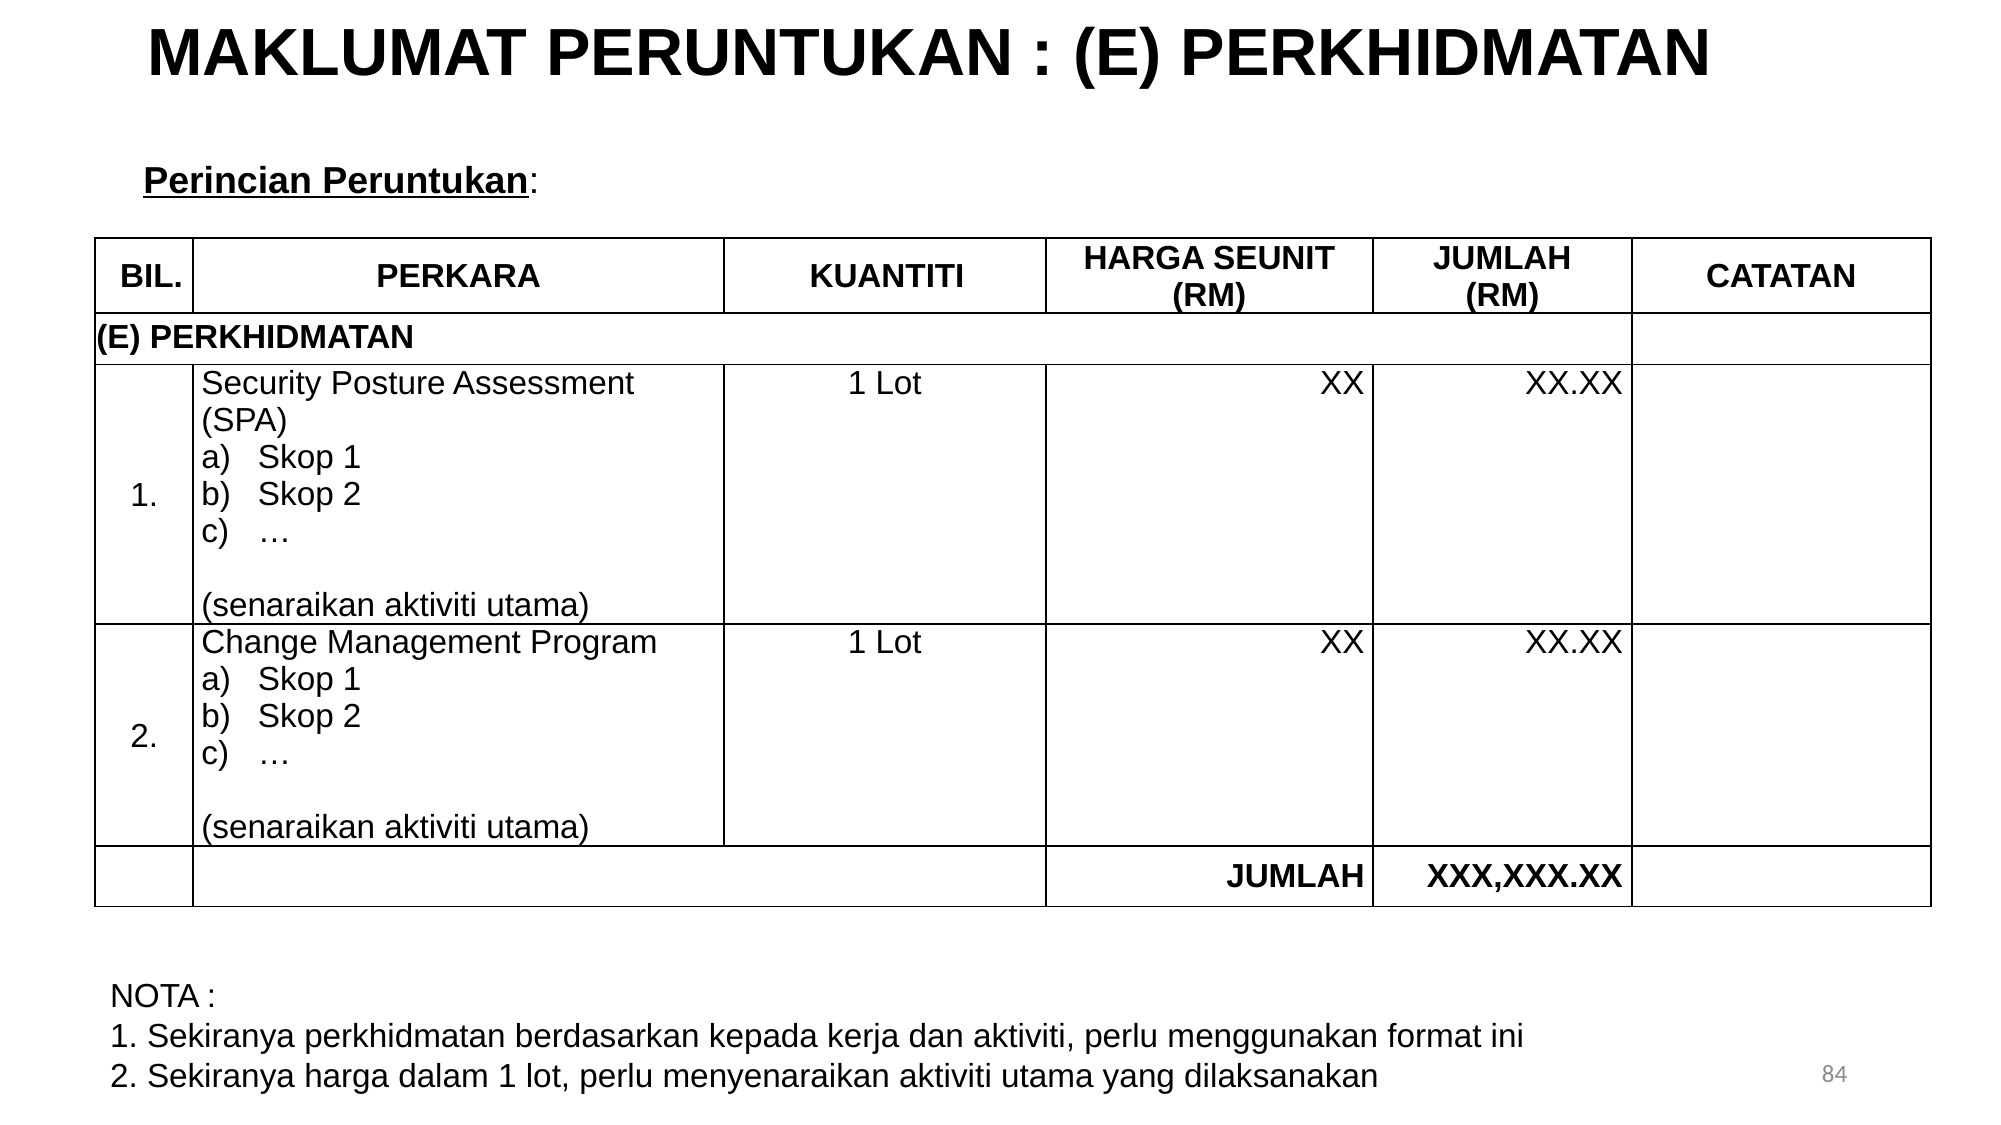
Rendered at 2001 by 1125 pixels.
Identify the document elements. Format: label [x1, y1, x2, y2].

table_cell [1374, 365, 1631, 623]
table_cell [1374, 625, 1631, 845]
table_cell [194, 847, 1045, 906]
table_cell [1047, 847, 1372, 906]
table_cell [194, 365, 723, 623]
table_header [194, 239, 723, 312]
table_cell [1633, 847, 1930, 906]
table_cell [96, 625, 192, 845]
table_header [1374, 239, 1631, 312]
table_header [1633, 239, 1930, 312]
table_cell [96, 314, 1631, 364]
table_cell [725, 625, 1045, 845]
table_cell [725, 365, 1045, 623]
table_cell [1047, 365, 1372, 623]
table_cell [1374, 847, 1631, 906]
slide_number [1412, 1042, 1863, 1103]
table_cell [194, 625, 723, 845]
text_box [132, 7, 1863, 128]
table_header [725, 239, 1045, 312]
table_cell [1633, 365, 1930, 623]
table_cell [1633, 314, 1930, 364]
text_box [95, 966, 1842, 1102]
table_header [96, 239, 192, 312]
table_header [1047, 239, 1372, 312]
table_cell [96, 365, 192, 623]
table_cell [1047, 625, 1372, 845]
text_box [128, 148, 1381, 209]
table_cell [1633, 625, 1930, 845]
table_cell [96, 847, 192, 906]
